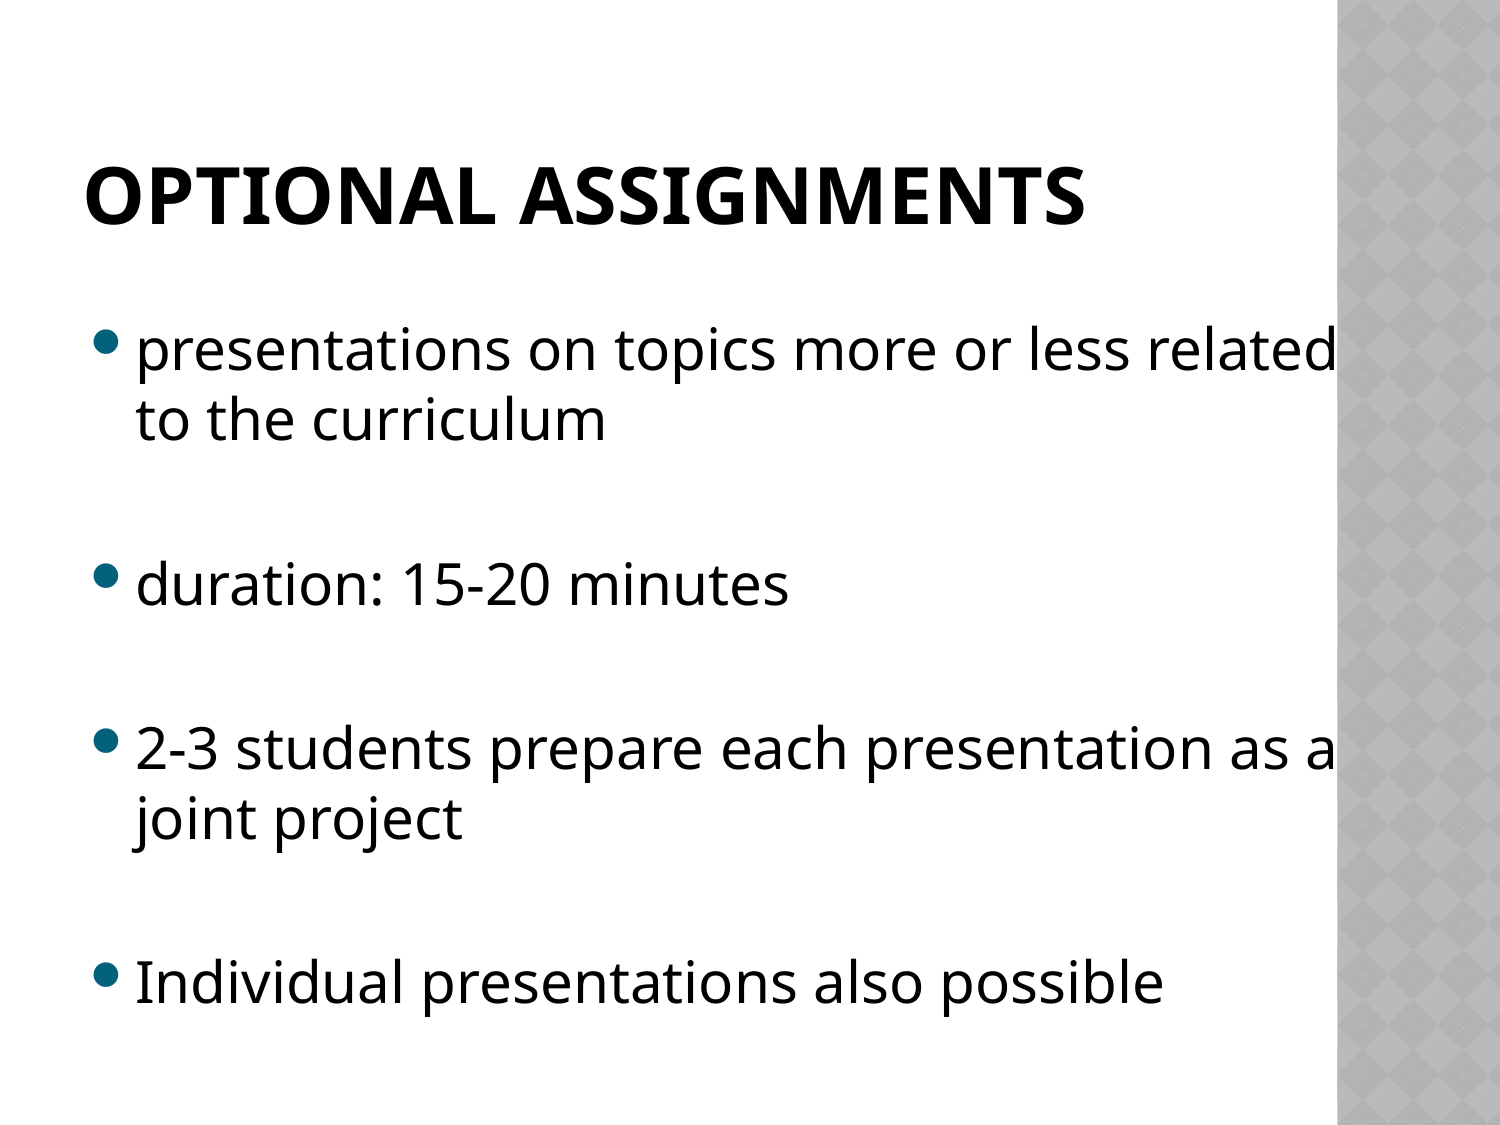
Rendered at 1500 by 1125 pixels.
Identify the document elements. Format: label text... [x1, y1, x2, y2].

list presentations on topics more or less related to the curriculum duration: 15-20 minutes 2-3 students prepare each presentation as a joint project Individual presentations also possible [74, 242, 1426, 973]
title Optional assignments [75, 52, 1263, 240]
